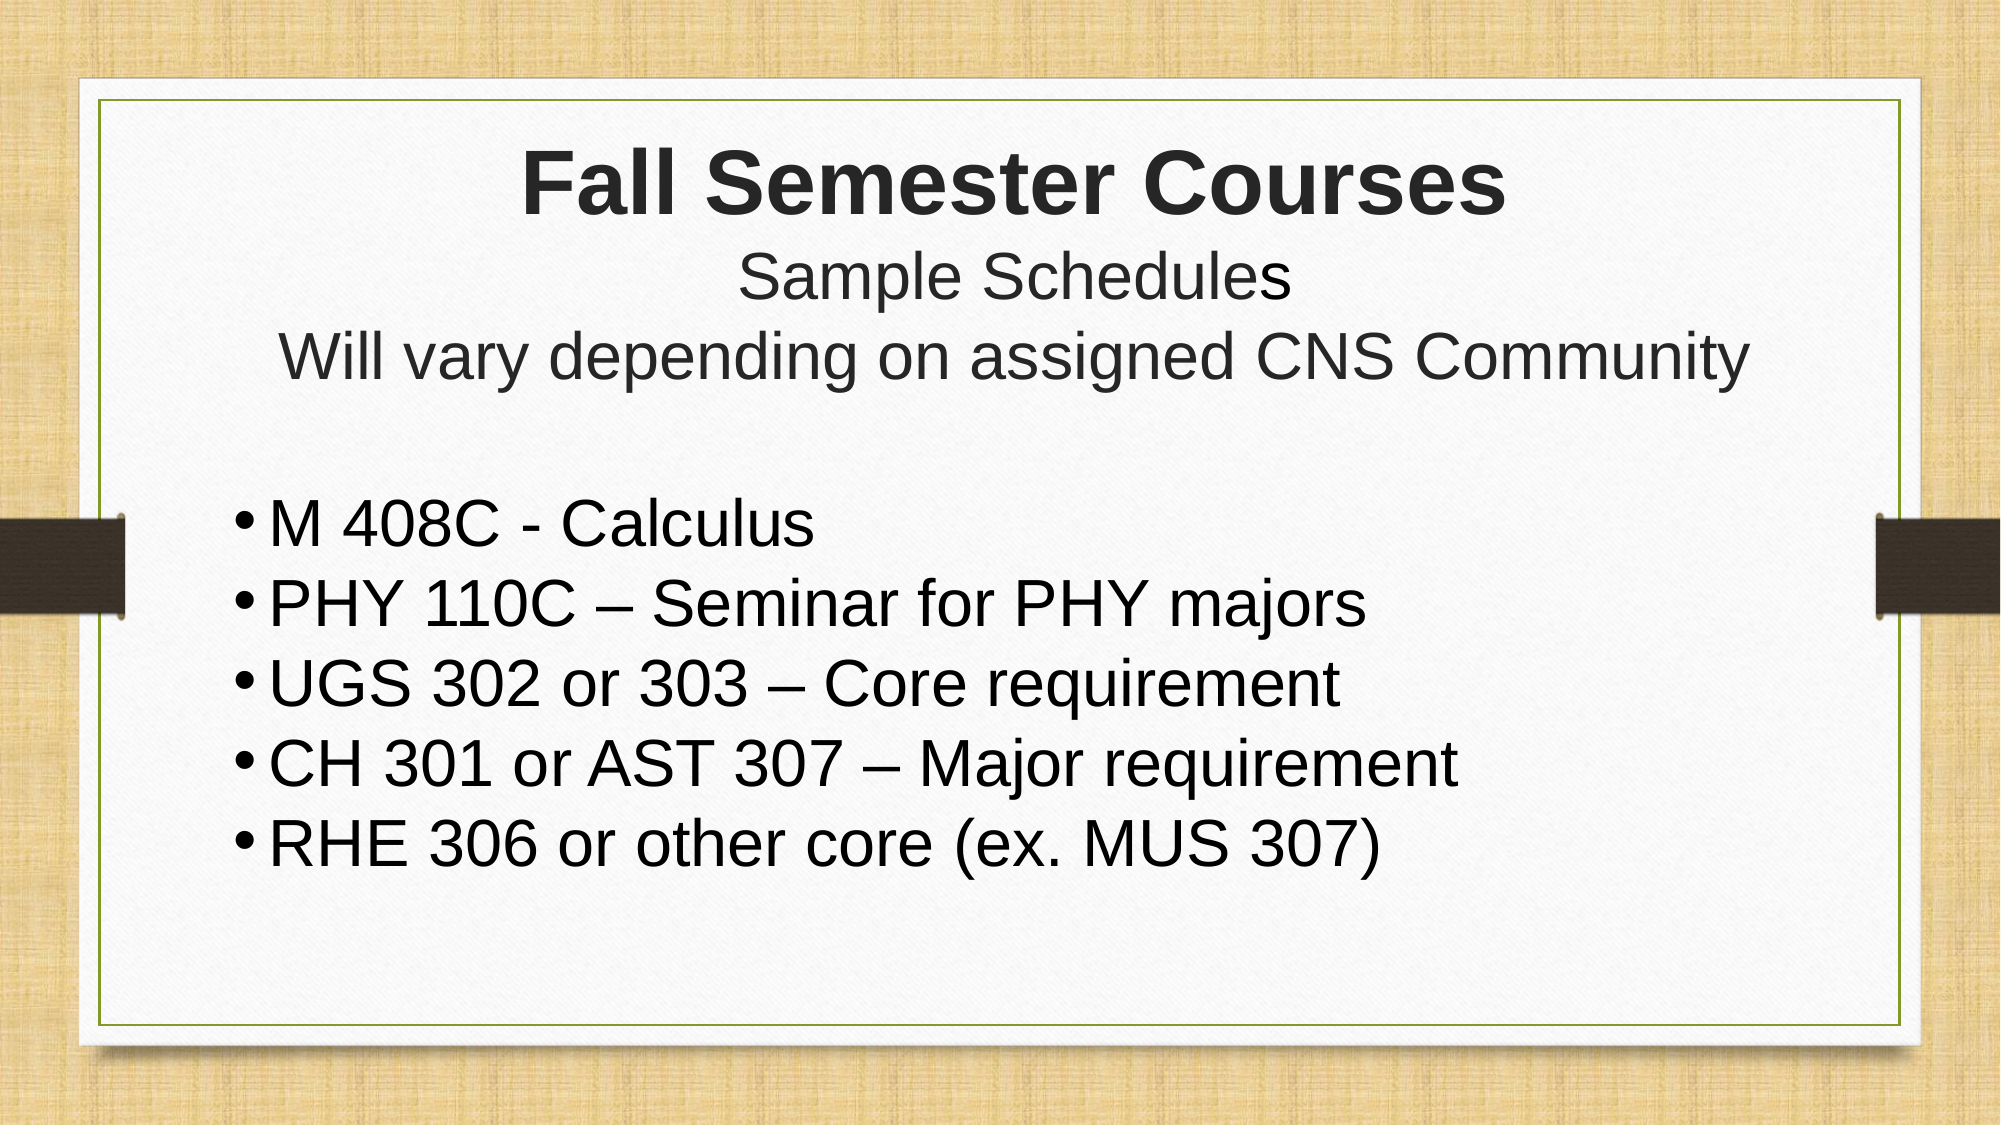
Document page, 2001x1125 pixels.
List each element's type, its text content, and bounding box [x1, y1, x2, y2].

text_box M 408C - Calculus PHY 110C – Seminar for PHY majors UGS 302 or 303 – Core requirement CH 301 or AST 307 – Major requirement RHE 306 or other core (ex. MUS 307) [216, 472, 1592, 887]
picture [0, 0, 2001, 1125]
text_box Fall Semester Courses​ Sample Schedule​s Will vary depending on assigned CNS Community​ [200, 115, 1830, 400]
